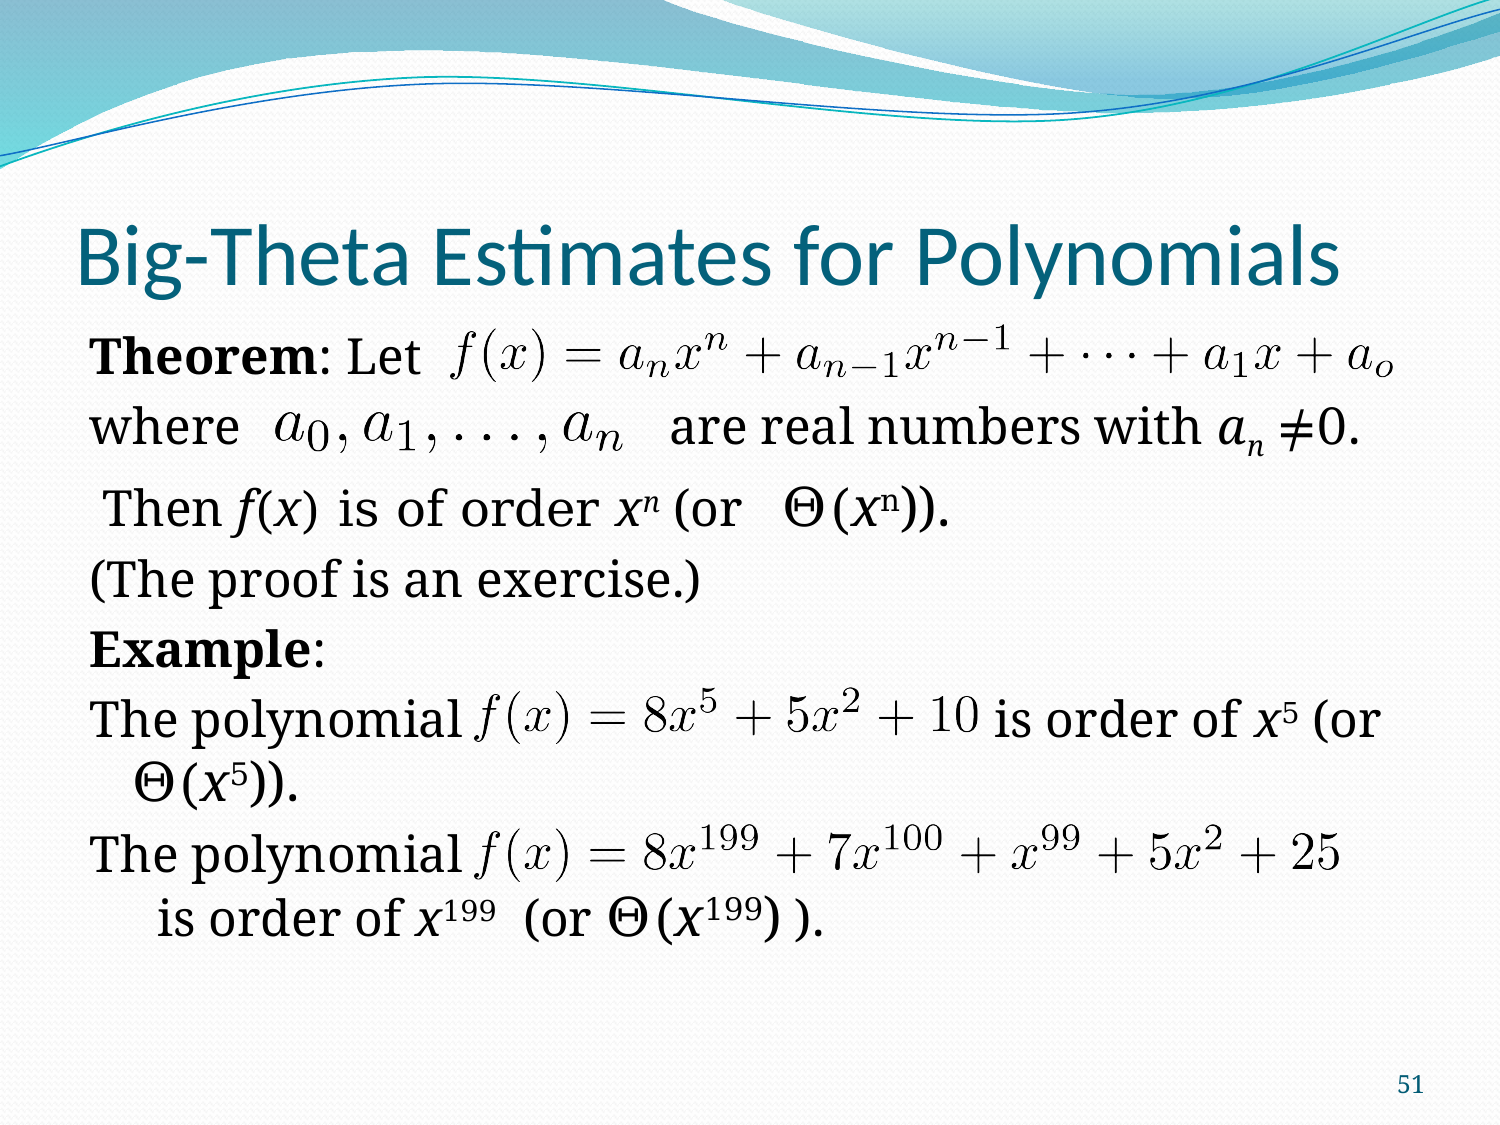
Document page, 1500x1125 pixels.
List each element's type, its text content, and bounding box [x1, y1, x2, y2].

picture [474, 824, 1339, 882]
slide_number 51 [1299, 1042, 1425, 1103]
picture [474, 687, 978, 745]
title Big-Theta Estimates for Polynomials [75, 115, 1425, 303]
list Theorem: Let where are real numbers with an ≠0. Then f(x) is of order xn (or Θ(xn)). (The proof is an exercise.) Example: The polynomial is order of x5 (or Θ(x5)). The polynomial is order of x199 (or Θ(x199) ). [75, 317, 1425, 1038]
picture [449, 324, 1393, 382]
picture [274, 412, 623, 453]
